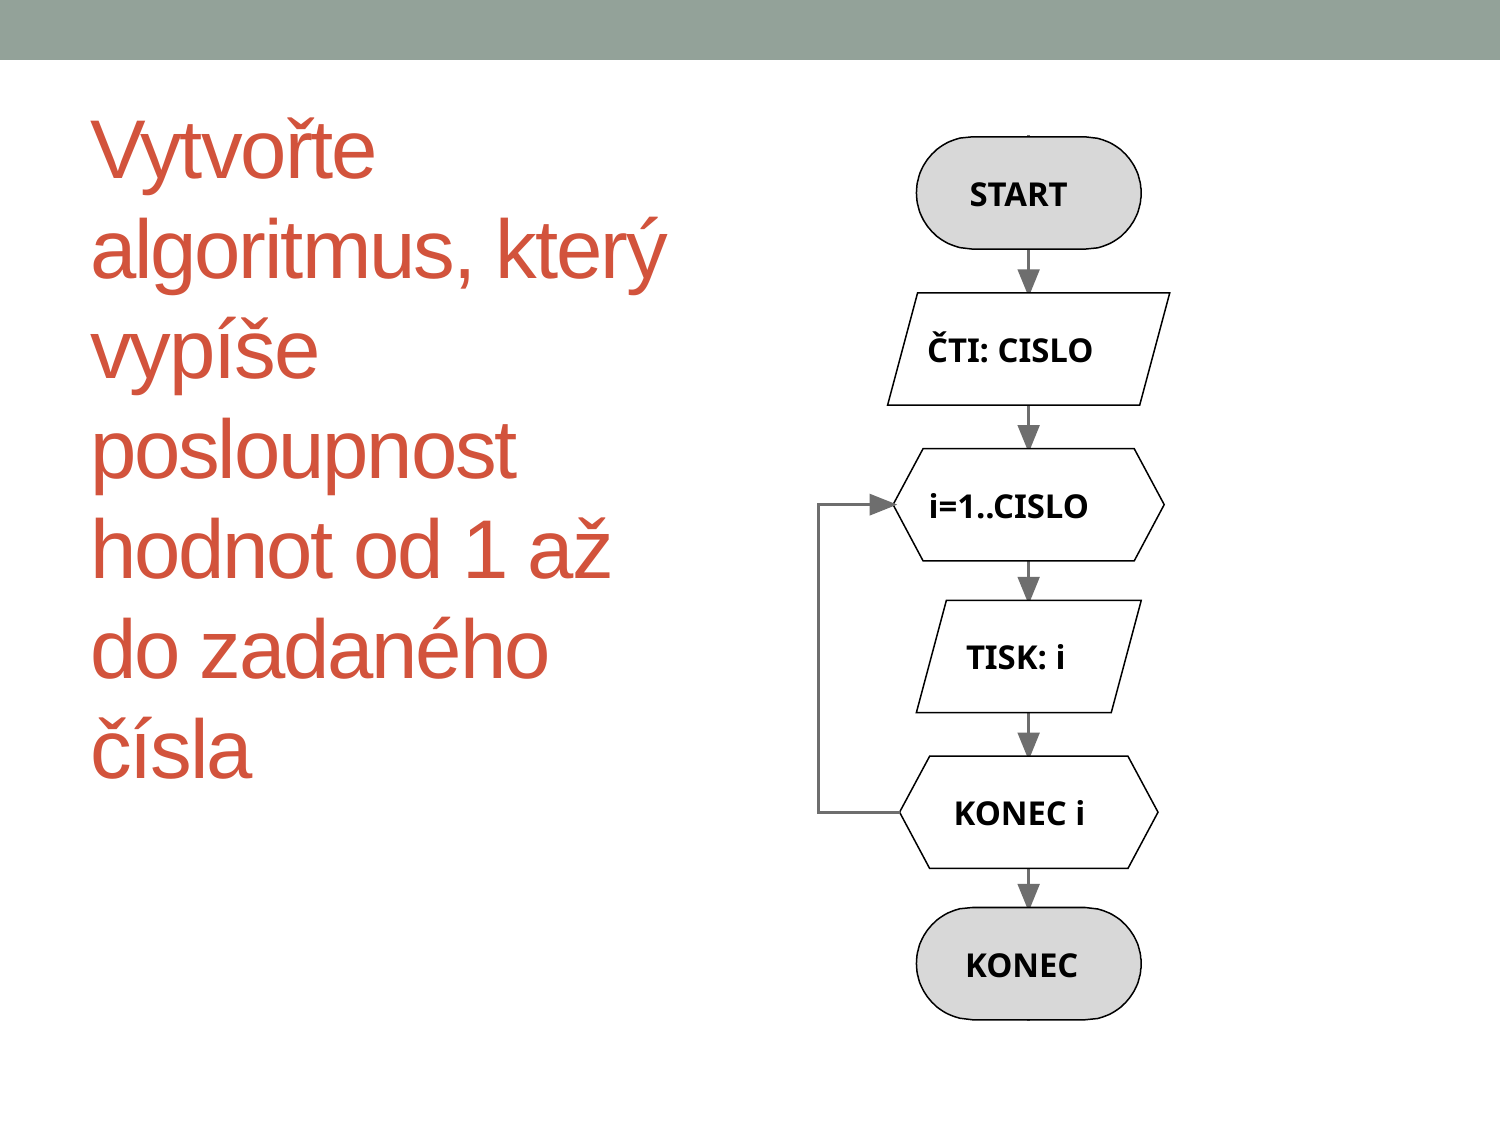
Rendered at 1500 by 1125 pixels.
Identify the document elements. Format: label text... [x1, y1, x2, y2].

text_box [808, 129, 1179, 1029]
title Vytvořte algoritmus, který vypíše posloupnost hodnot od 1 až do zadaného čísla [75, 87, 715, 1071]
